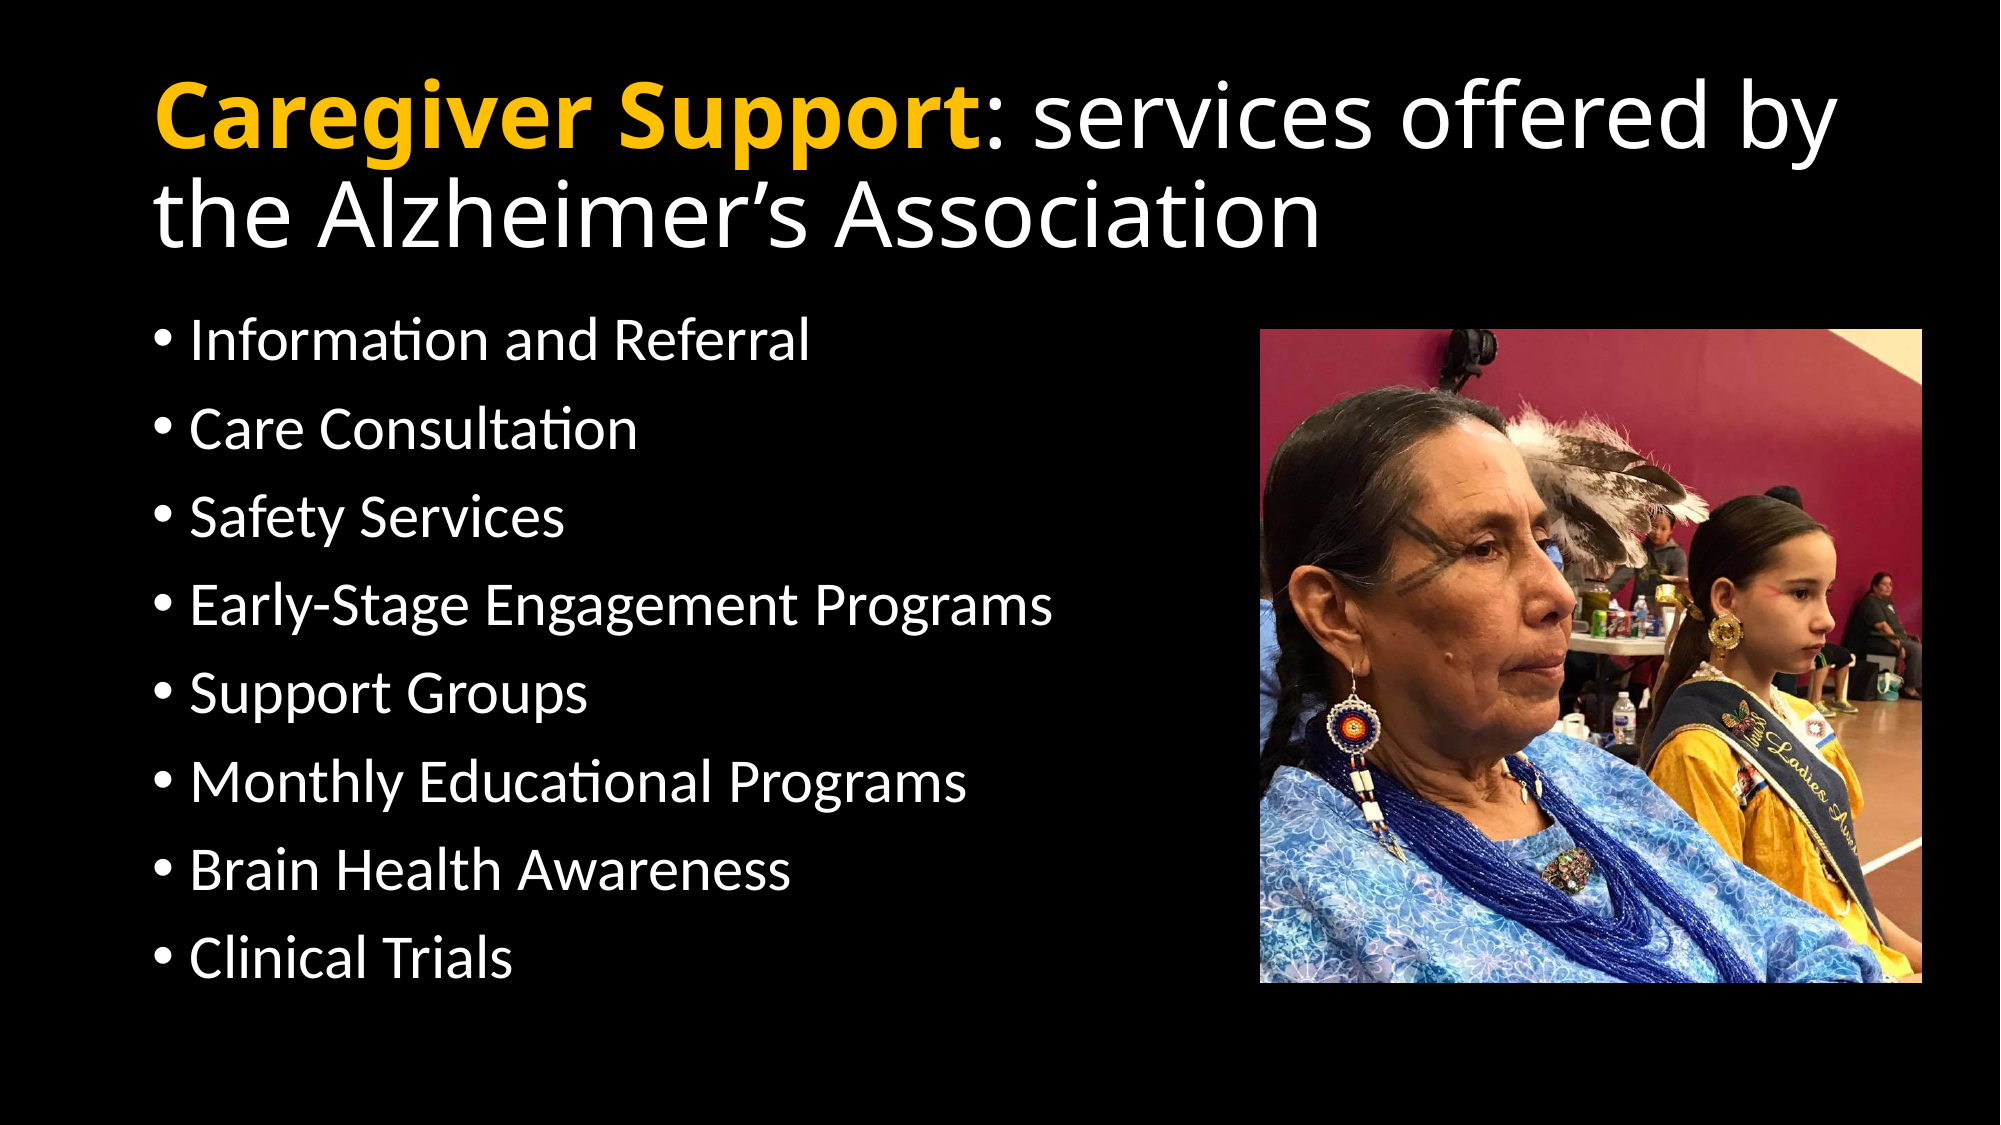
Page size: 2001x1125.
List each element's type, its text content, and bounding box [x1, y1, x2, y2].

list Information and Referral Care Consultation Safety Services Early-Stage Engagement Programs Support Groups Monthly Educational Programs Brain Health Awareness Clinical Trials [137, 299, 1863, 1014]
title Caregiver Support: services offered by the Alzheimer’s Association [137, 59, 1863, 278]
picture [1259, 329, 1922, 984]
